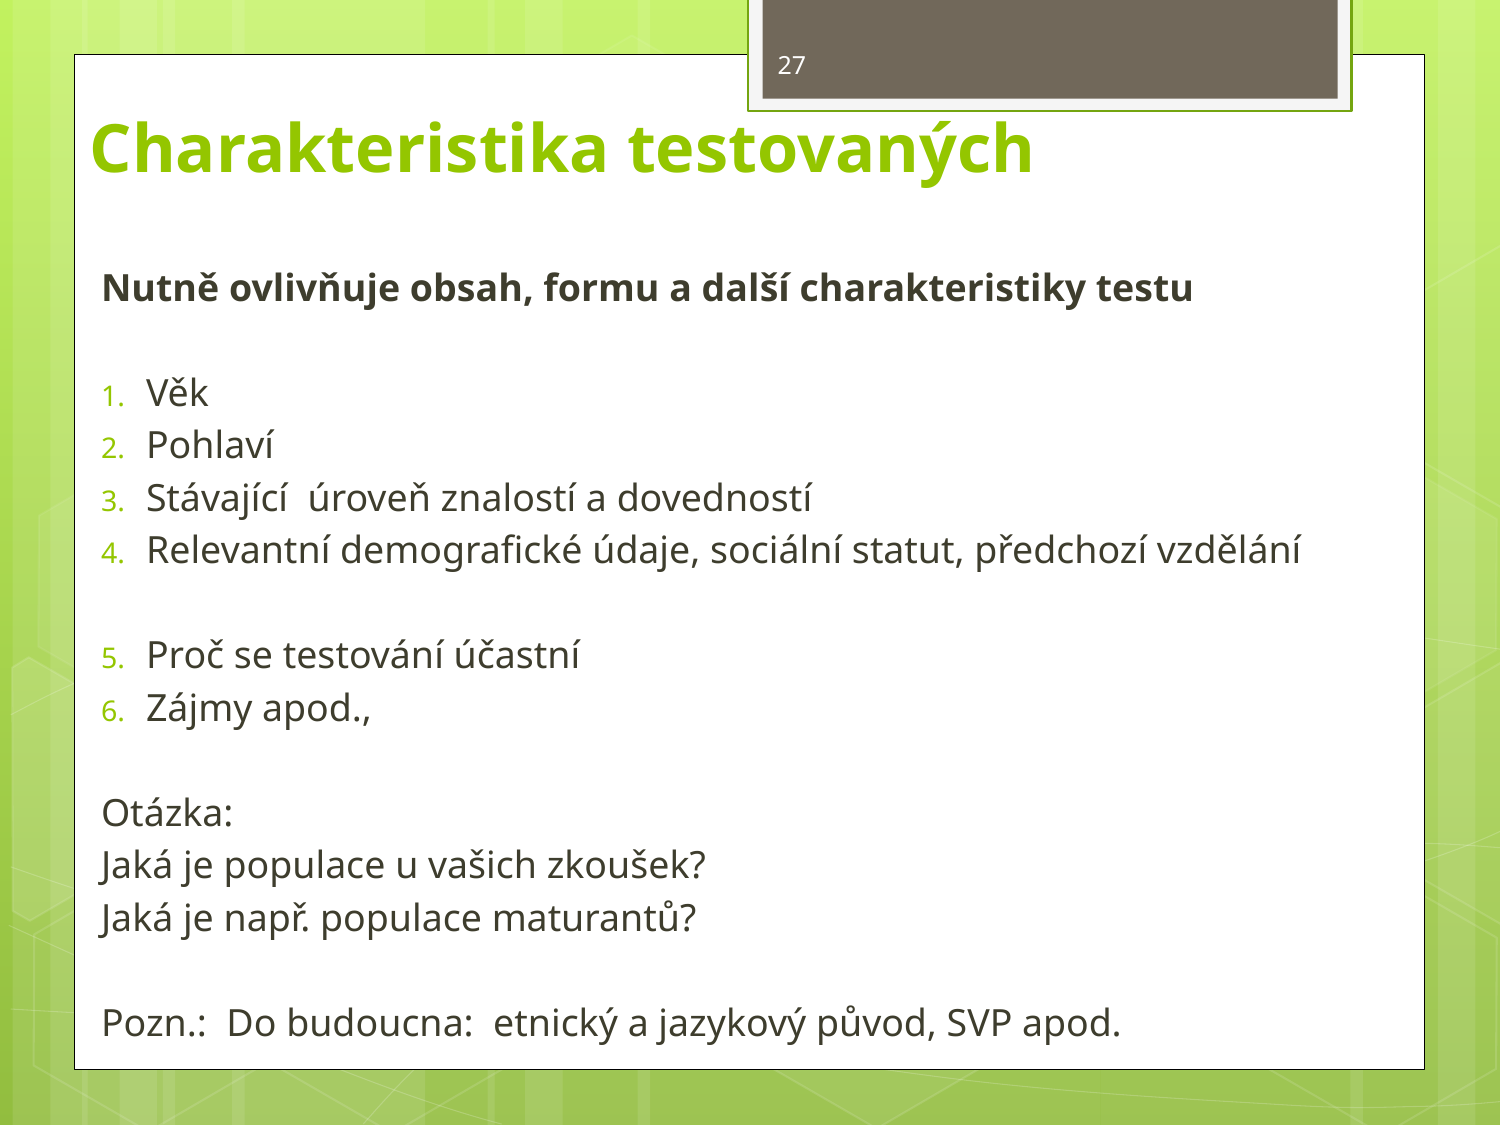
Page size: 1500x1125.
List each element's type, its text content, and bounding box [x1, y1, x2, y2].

slide_number 27 [762, 36, 982, 97]
text_box Charakteristika testovaných [74, 98, 1425, 203]
text_box Nutně ovlivňuje obsah, formu a další charakteristiky testu Věk Pohlaví Stávající úroveň znalostí a dovedností Relevantní demografické údaje, sociální statut, předchozí vzdělání Proč se testování účastní Zájmy apod., Otázka: Jaká je populace u vašich zkoušek? Jaká je např. populace maturantů? Pozn.: Do budoucna: etnický a jazykový původ, SVP apod. [74, 203, 1425, 947]
slide_number 76 [0, 299, 11, 306]
